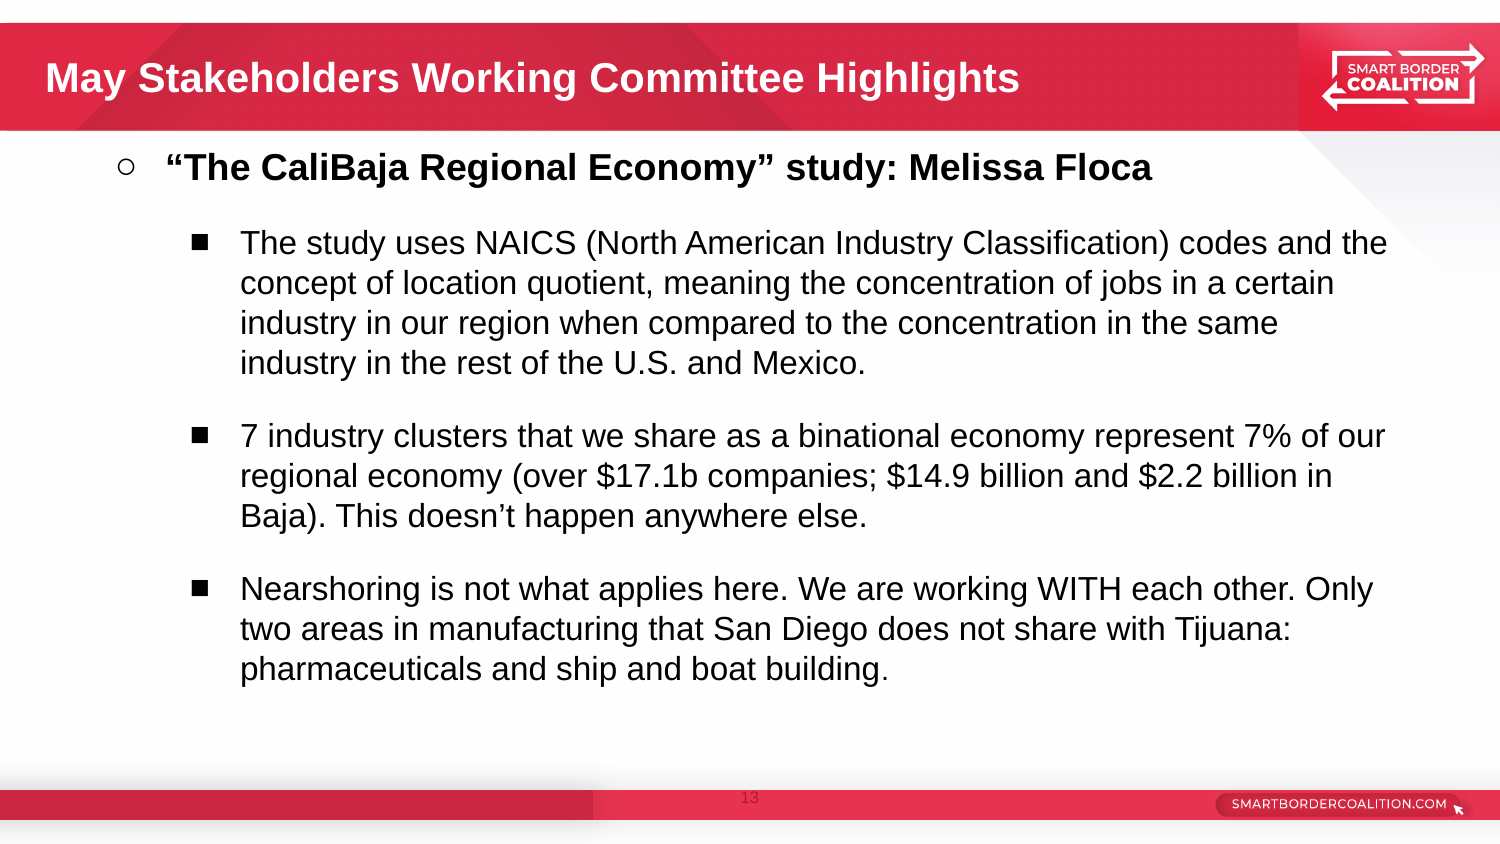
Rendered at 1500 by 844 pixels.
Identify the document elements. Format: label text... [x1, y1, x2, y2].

title May Stakeholders Working Committee Highlights [30, 39, 1235, 113]
list “The CaliBaja Regional Economy” study: Melissa Floca The study uses NAICS (North American Industry Classification) codes and the concept of location quotient, meaning the concentration of jobs in a certain industry in our region when compared to the concentration in the same industry in the rest of the U.S. and Mexico. 7 industry clusters that we share as a binational economy represent 7% of our regional economy (over $17.1b companies; $14.9 billion and $2.2 billion in Baja). This doesn’t happen anywhere else. Nearshoring is not what applies here. We are working WITH each other. Only two areas in manufacturing that San Diego does not share with Tijuana: pharmaceuticals and ship and boat building. [0, 128, 1408, 540]
picture [0, 0, 1500, 844]
